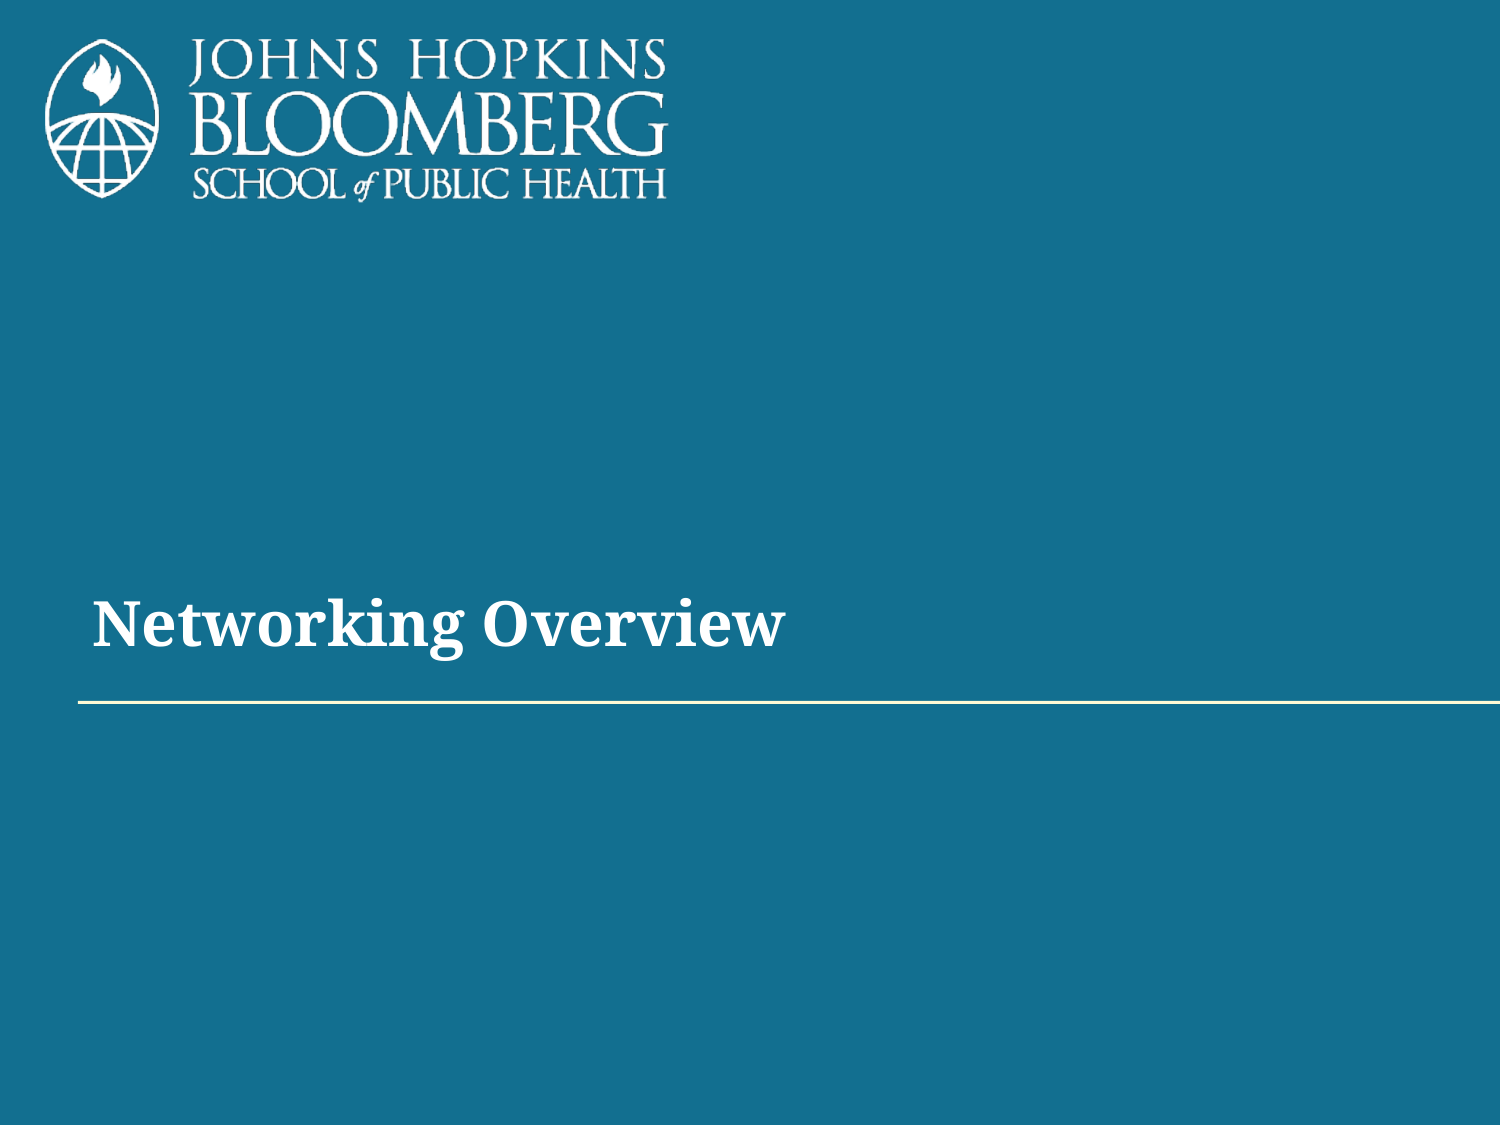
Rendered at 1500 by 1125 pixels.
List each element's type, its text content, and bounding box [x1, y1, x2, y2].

title Networking Overview [77, 577, 1353, 667]
picture [31, 25, 683, 217]
